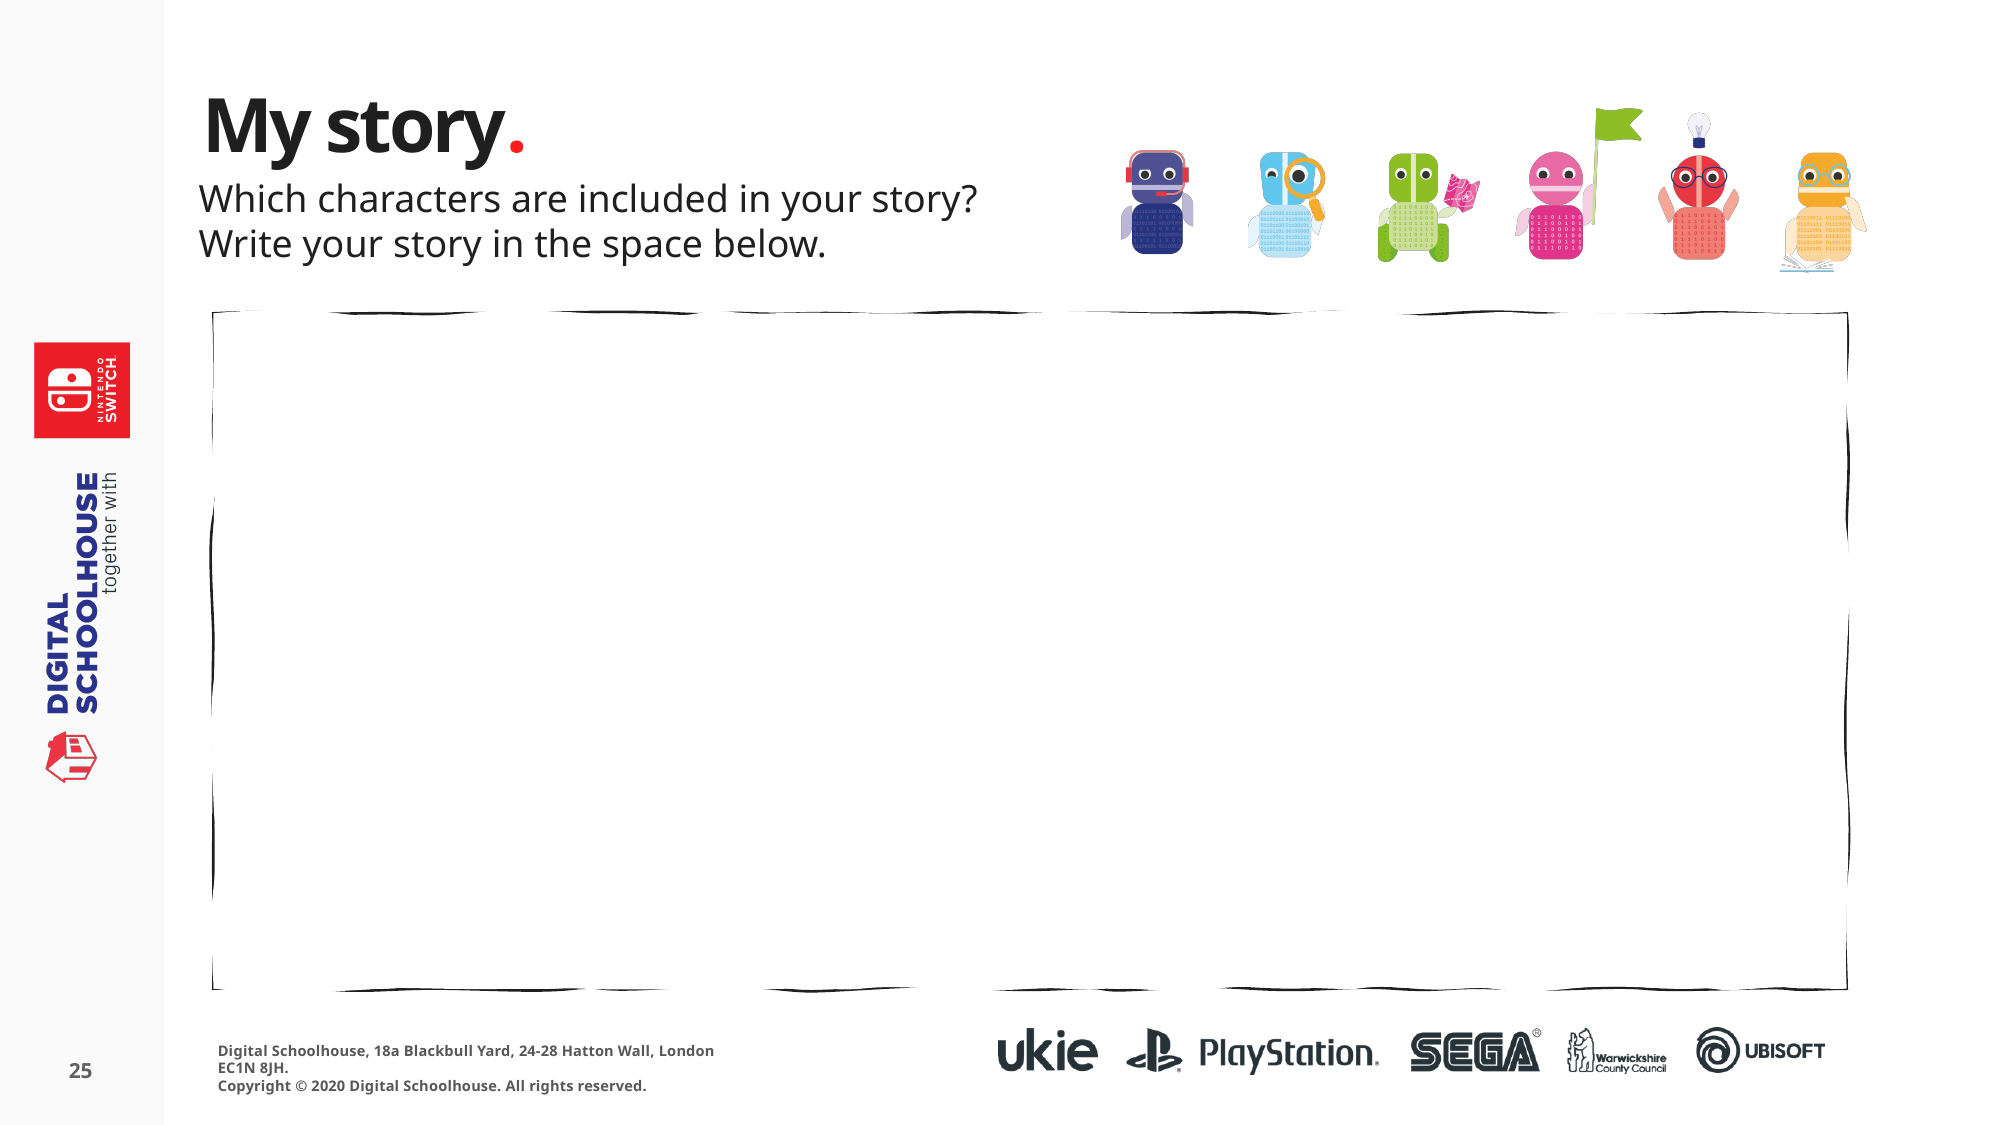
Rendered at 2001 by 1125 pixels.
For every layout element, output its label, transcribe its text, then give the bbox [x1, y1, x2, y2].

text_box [1107, 93, 1879, 290]
picture [998, 1027, 1825, 1075]
text_box My story. [187, 87, 1406, 221]
text_box [209, 310, 1851, 993]
picture [35, 343, 130, 782]
text_box Which characters are included in your story? Write your story in the space below. [183, 167, 994, 272]
slide_number 25 [38, 1052, 123, 1091]
